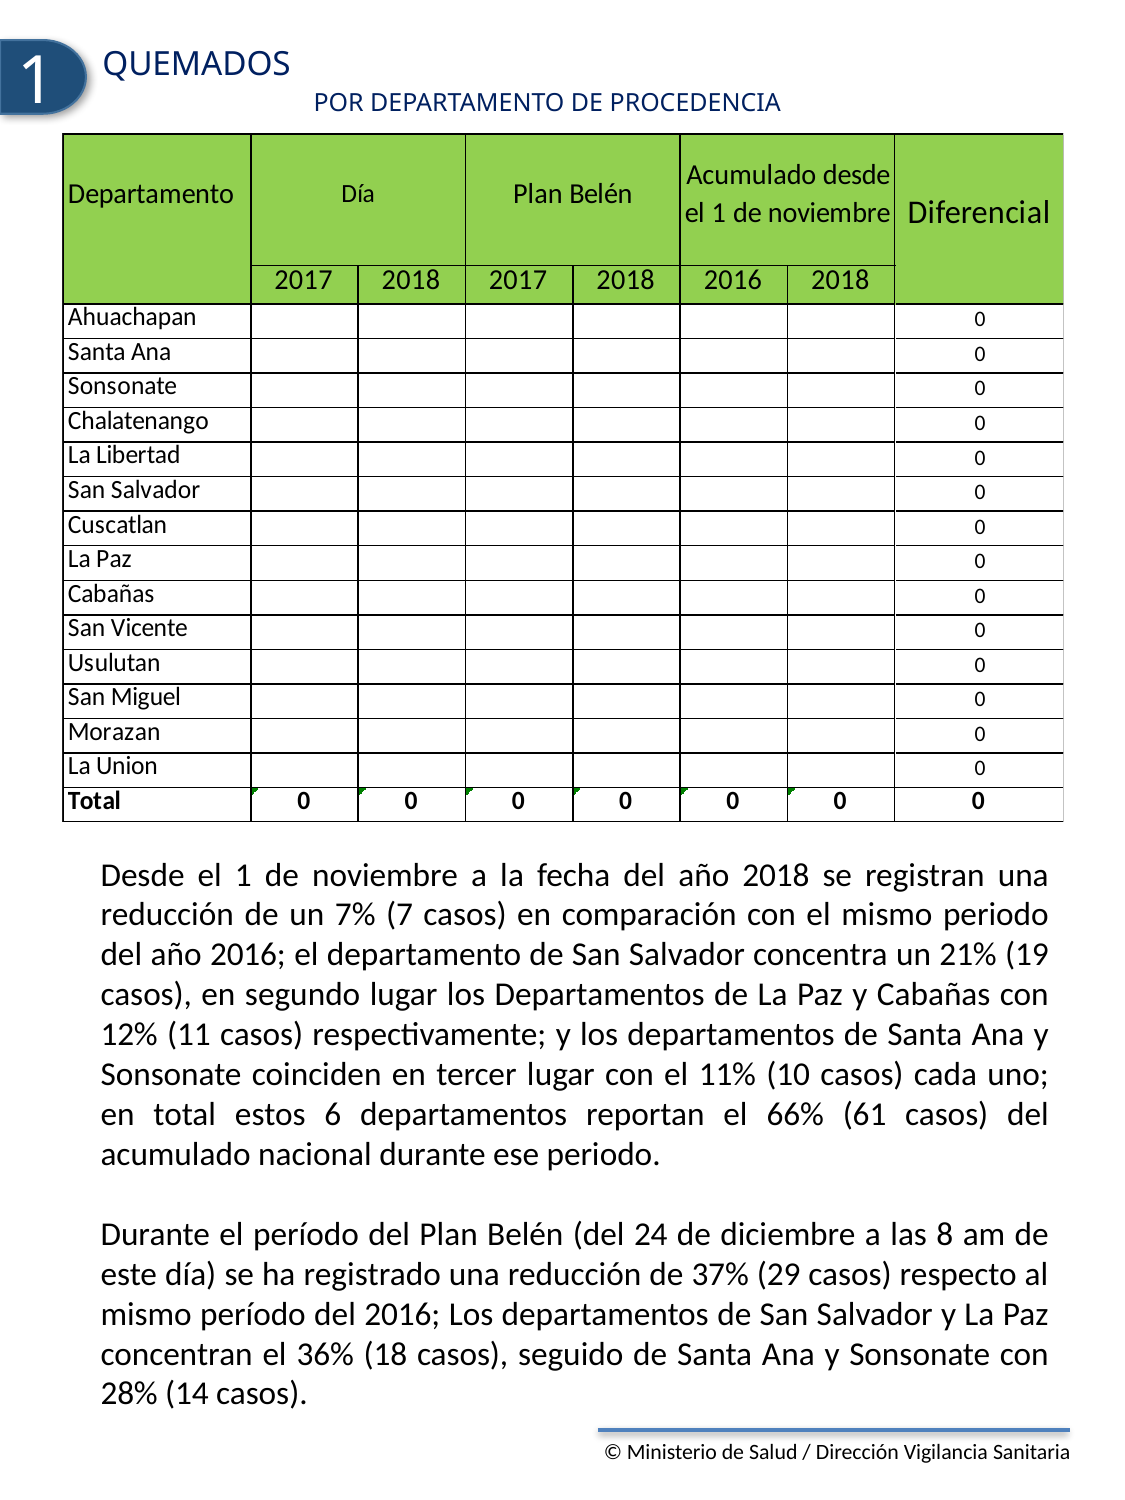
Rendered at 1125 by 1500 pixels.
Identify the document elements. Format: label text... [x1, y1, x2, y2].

text_box Por DEPARTAMENTO DE PROCEDENCIA [252, 68, 843, 133]
text_box QUEMADOS [87, 28, 577, 95]
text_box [62, 133, 1065, 823]
text_box 1 [0, 39, 87, 115]
text_box Desde el 1 de noviembre a la fecha del año 2018 se registran una reducción de un 7% (7 casos) en comparación con el mismo periodo del año 2016; el departamento de San Salvador concentra un 21% (19 casos), en segundo lugar los Departamentos de La Paz y Cabañas con 12% (11 casos) respectivamente; y los departamentos de Santa Ana y Sonsonate coinciden en tercer lugar con el 11% (10 casos) cada uno; en total estos 6 departamentos reportan el 66% (61 casos) del acumulado nacional durante ese periodo. Durante el período del Plan Belén (del 24 de diciembre a las 8 am de este día) se ha registrado una reducción de 37% (29 casos) respecto al mismo período del 2016; Los departamentos de San Salvador y La Paz concentran el 36% (18 casos), seguido de Santa Ana y Sonsonate con 28% (14 casos). [85, 845, 1066, 1419]
